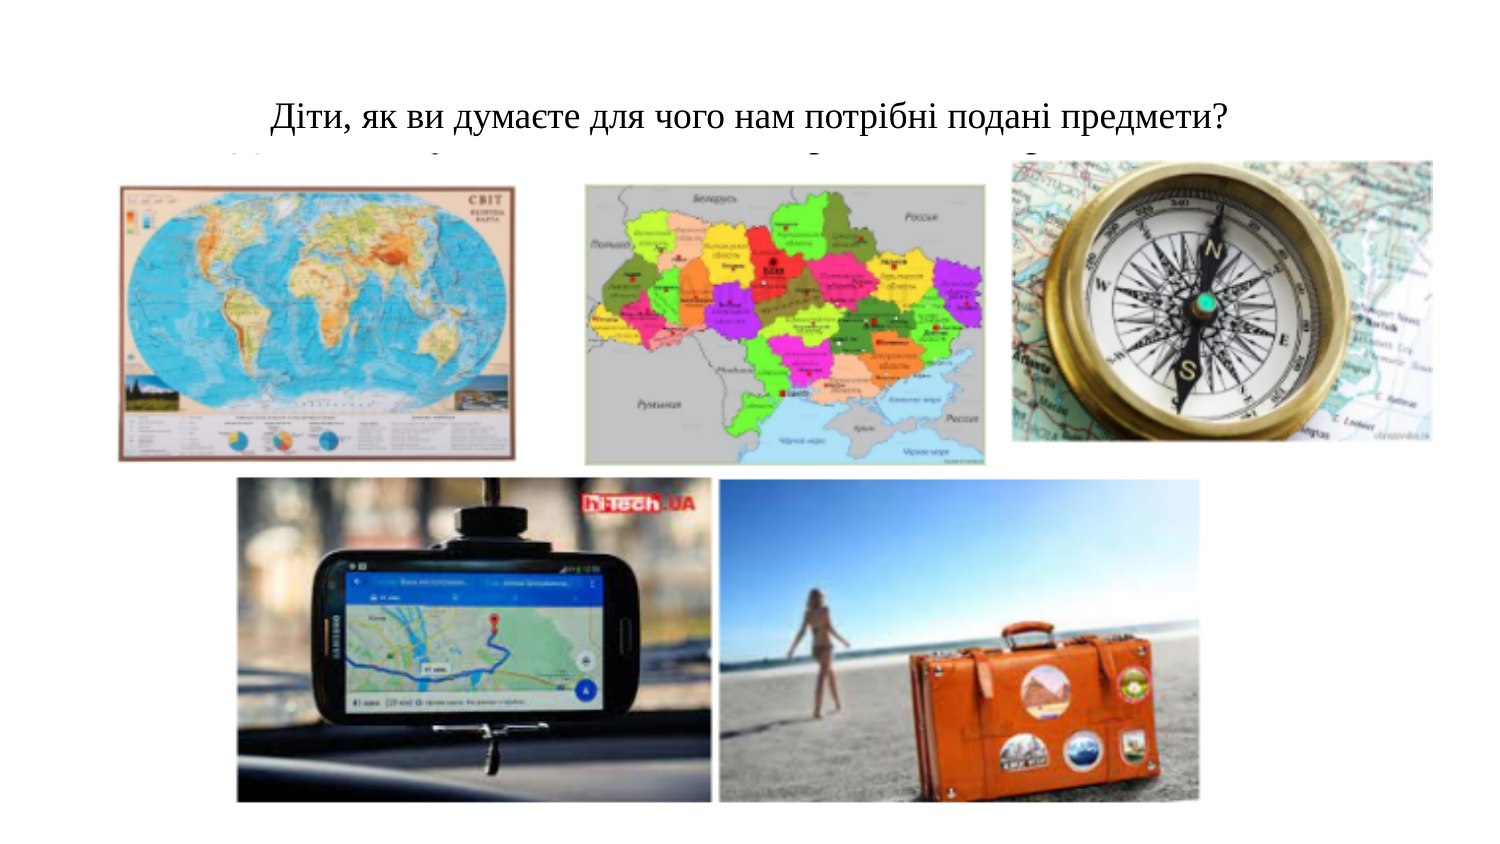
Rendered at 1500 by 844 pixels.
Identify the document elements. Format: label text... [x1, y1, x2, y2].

title Діти, як ви думаєте для чого нам потрібні подані предмети? [51, 72, 1449, 167]
picture [108, 153, 1433, 844]
